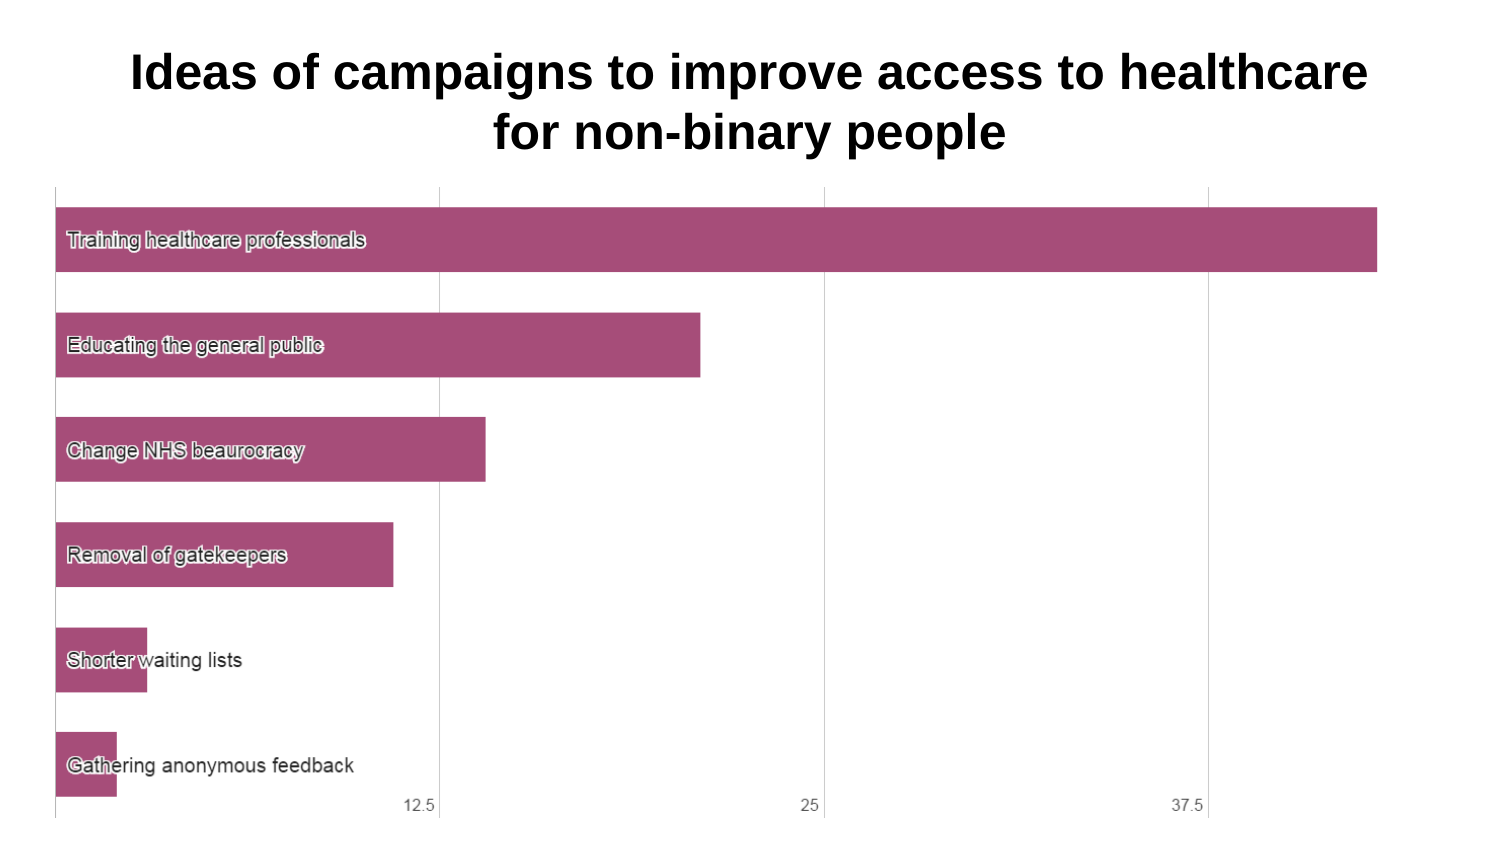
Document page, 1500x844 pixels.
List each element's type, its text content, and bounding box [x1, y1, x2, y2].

picture [55, 186, 1445, 819]
title Ideas of campaigns to improve access to healthcare for non-binary people [75, 33, 1425, 175]
